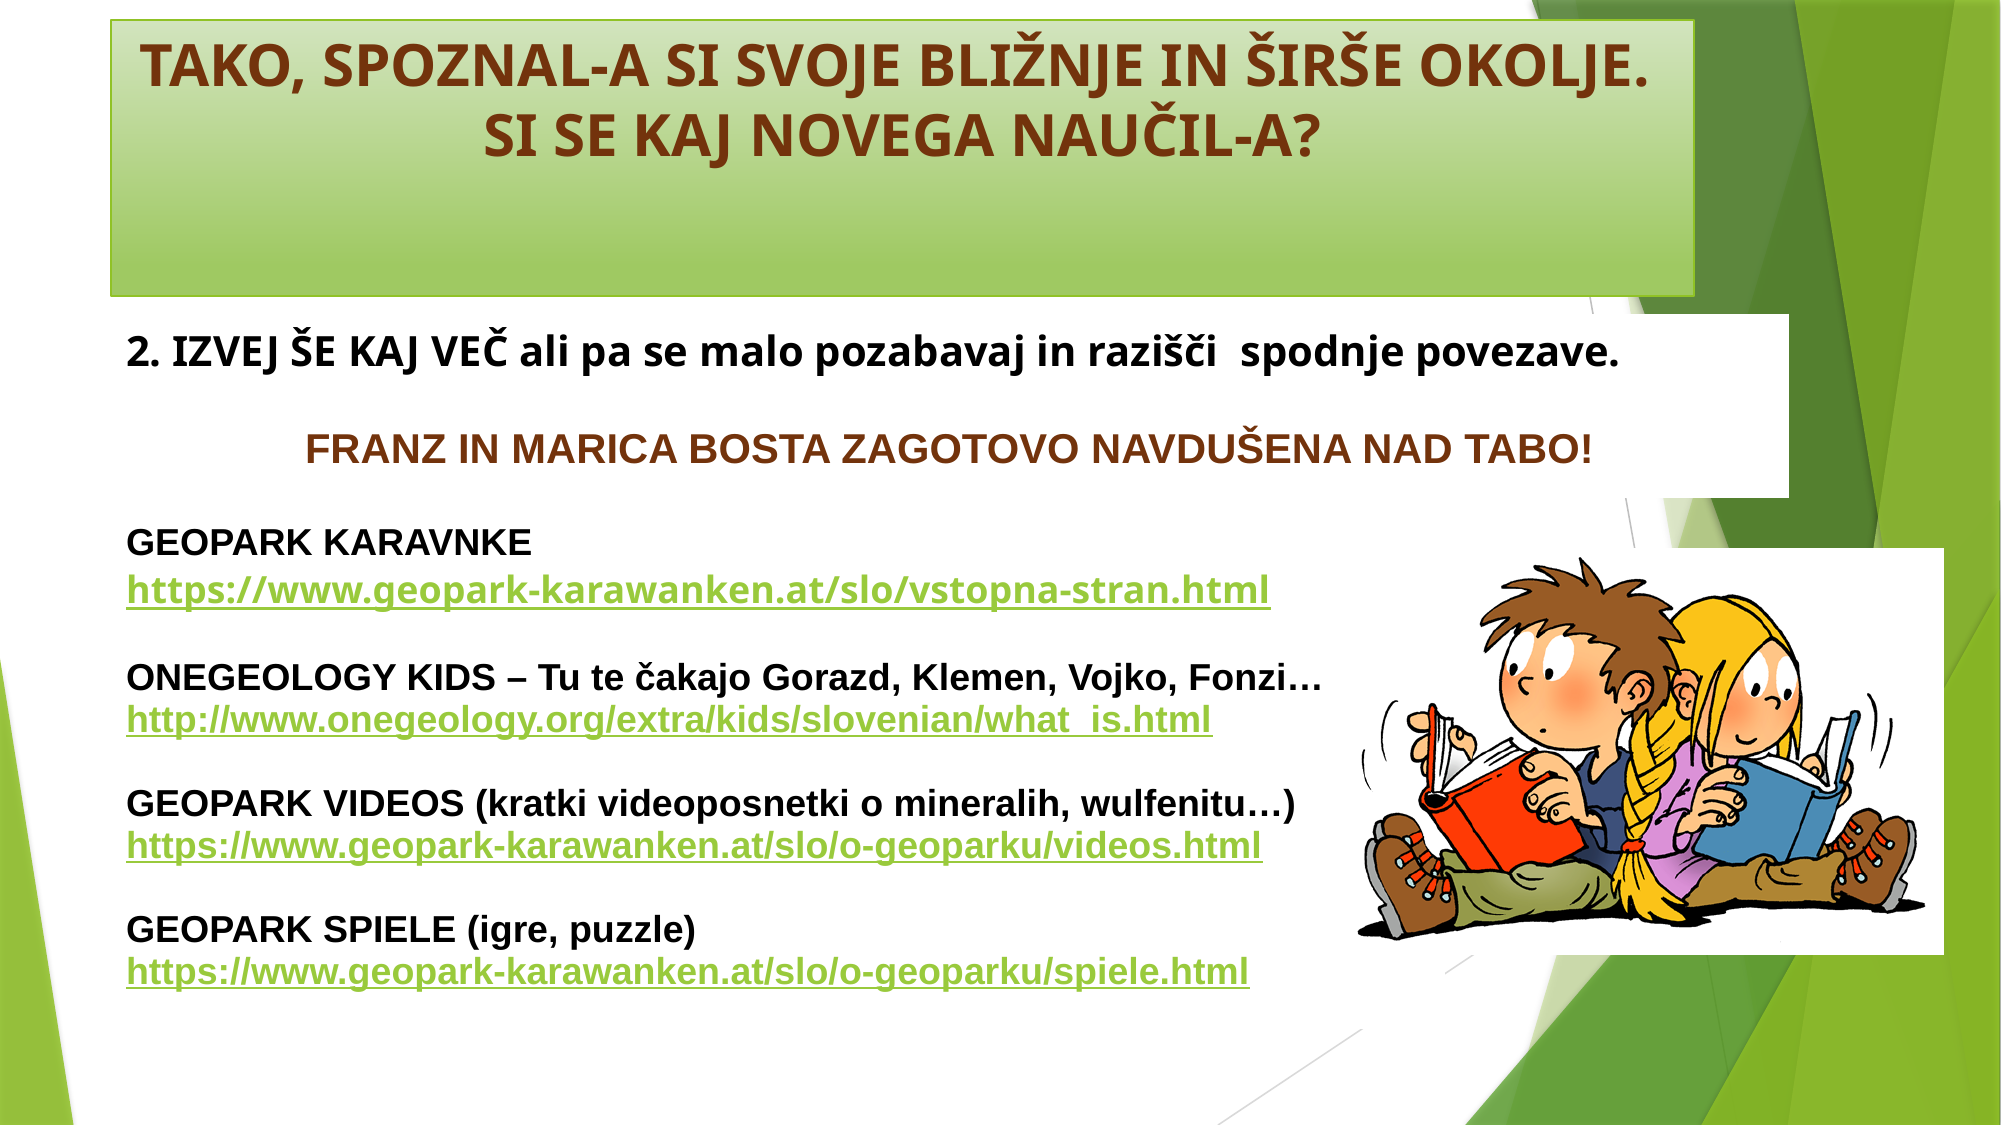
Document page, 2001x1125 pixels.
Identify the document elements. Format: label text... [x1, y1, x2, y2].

table_header GEOPARK KARAVNKE https://www.geopark-karawanken.at/slo/vstopna-stran.html ONEGEOLOGY KIDS – Tu te čakajo Gorazd, Klemen, Vojko, Fonzi… http://www.onegeology.org/extra/kids/slovenian/what_is.html GEOPARK VIDEOS (kratki videoposnetki o mineralih, wulfenitu…) https://www.geopark-karawanken.at/slo/o-geoparku/videos.html GEOPARK SPIELE (igre, puzzle) https://www.geopark-karawanken.at/slo/o-geoparku/spiele.html [112, 515, 1443, 1024]
picture [1327, 548, 1945, 955]
table_header 2. IZVEJ ŠE KAJ VEČ ali pa se malo pozabavaj in razišči spodnje povezave. FRANZ IN MARICA BOSTA ZAGOTOVO NAVDUŠENA NAD TABO! [112, 315, 1787, 493]
title TAKO, SPOZNAL-A SI SVOJE BLIŽNJE IN ŠIRŠE OKOLJE. SI SE KAJ NOVEGA NAUČIL-A? [110, 19, 1695, 297]
